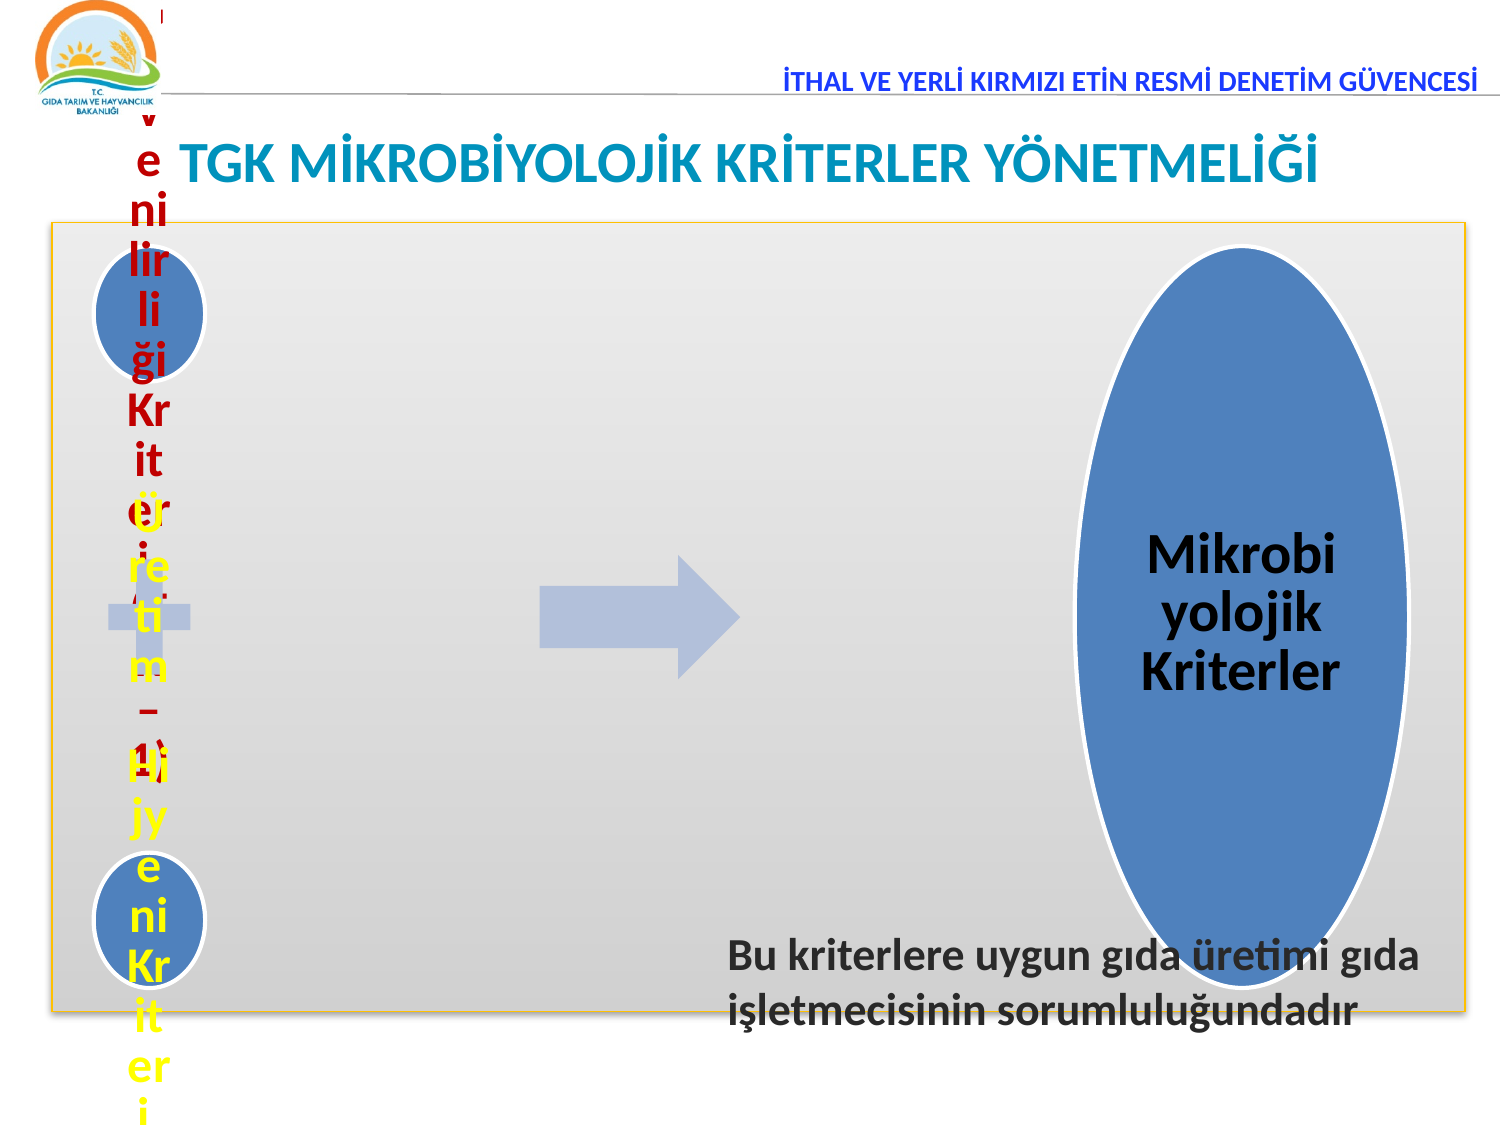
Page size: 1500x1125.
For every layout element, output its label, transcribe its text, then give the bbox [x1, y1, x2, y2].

text_box Bu kriterlere uygun gıda üretimi gıda işletmecisinin sorumluluğundadır [712, 916, 1481, 1071]
picture [34, 0, 161, 115]
text_box İTHAL VE YERLİ KIRMIZI ETİN RESMİ DENETİM GÜVENCESİ [713, 35, 1500, 93]
text_box [52, 222, 1465, 1012]
text_box TGK MİKROBİYOLOJİK KRİTERLER YÖNETMELİĞİ [74, 117, 1425, 200]
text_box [93, 245, 1410, 989]
